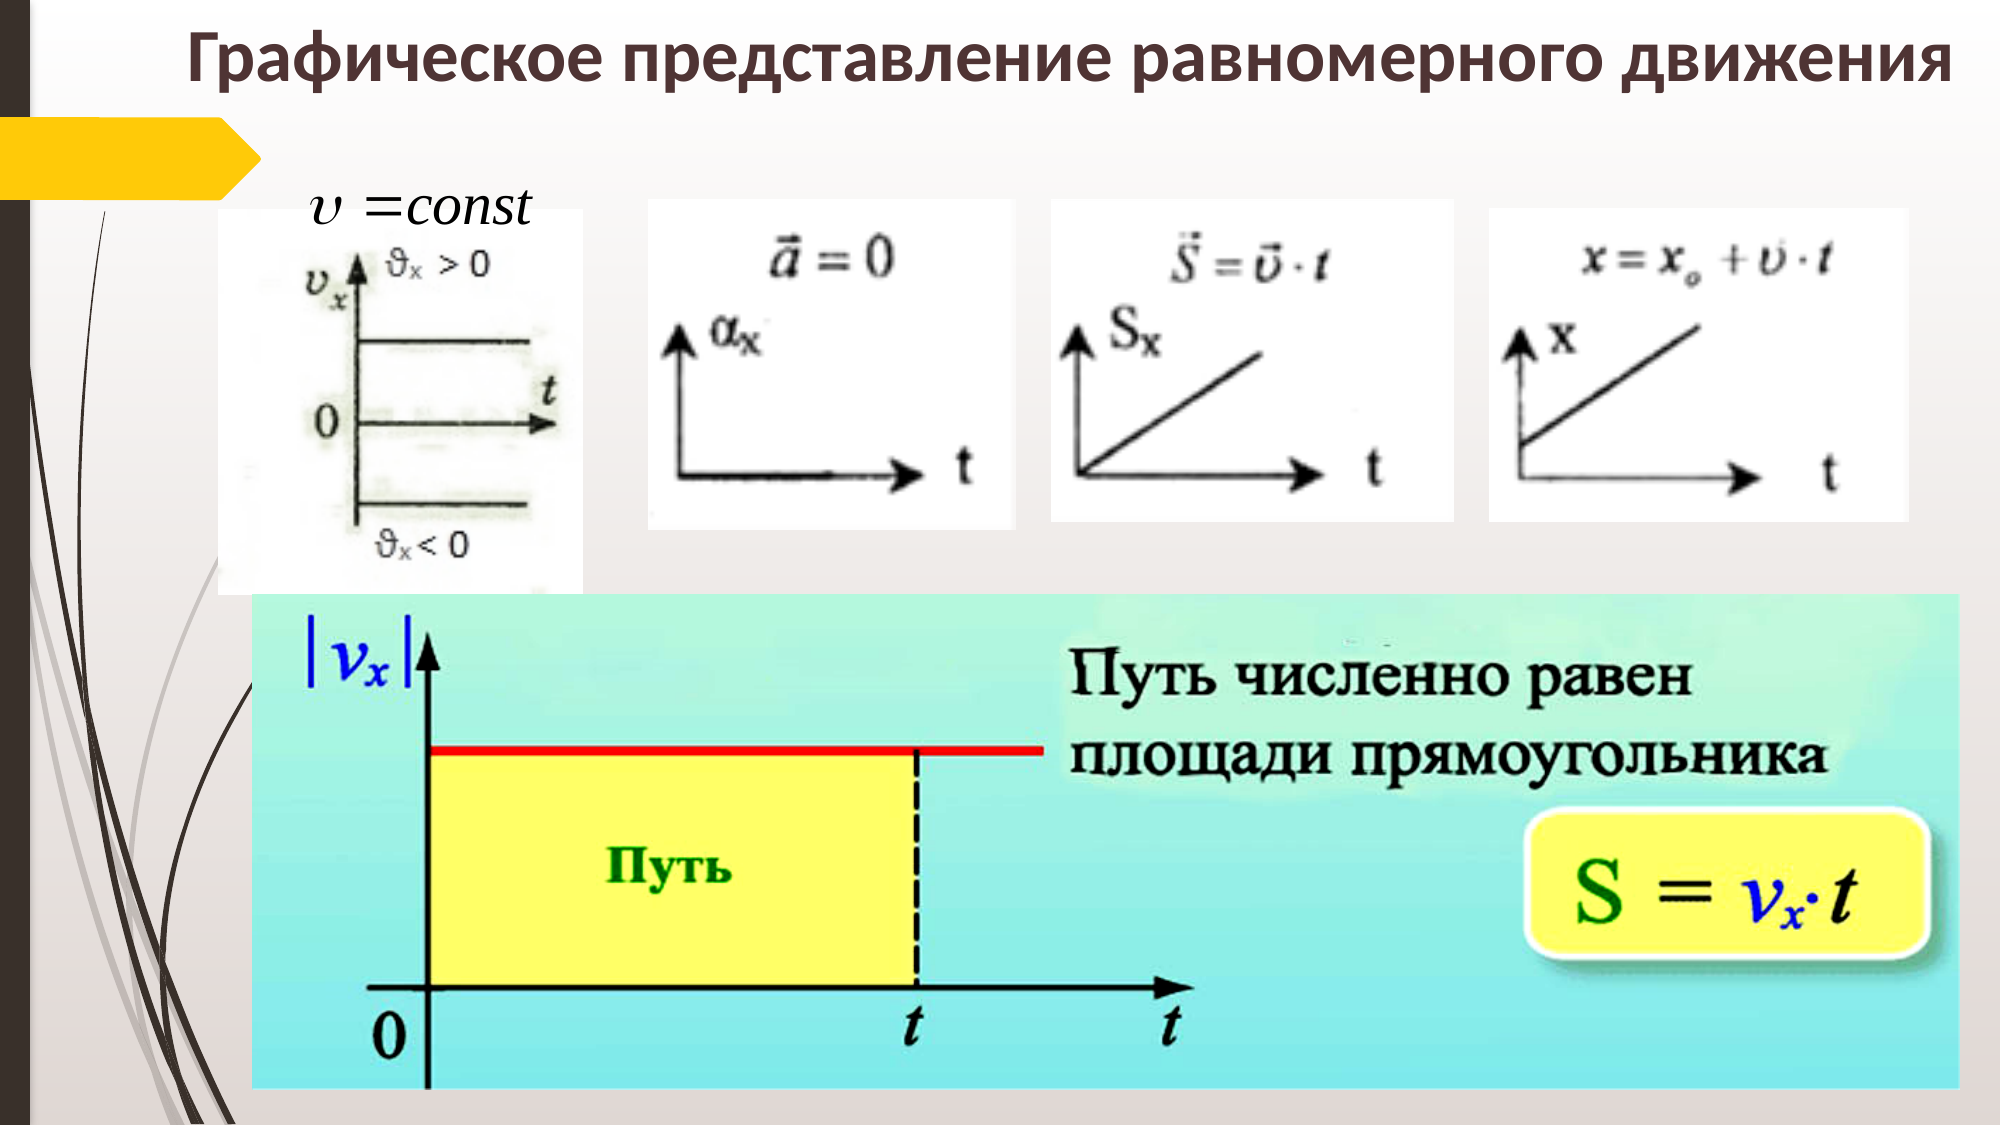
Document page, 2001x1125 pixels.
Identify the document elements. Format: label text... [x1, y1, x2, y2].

picture [252, 593, 1961, 1091]
picture [1489, 208, 1909, 522]
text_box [302, 169, 548, 240]
picture [1051, 199, 1455, 522]
picture [648, 199, 1017, 531]
title Графическое представление равномерного движения [172, 17, 2000, 130]
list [218, 209, 583, 595]
